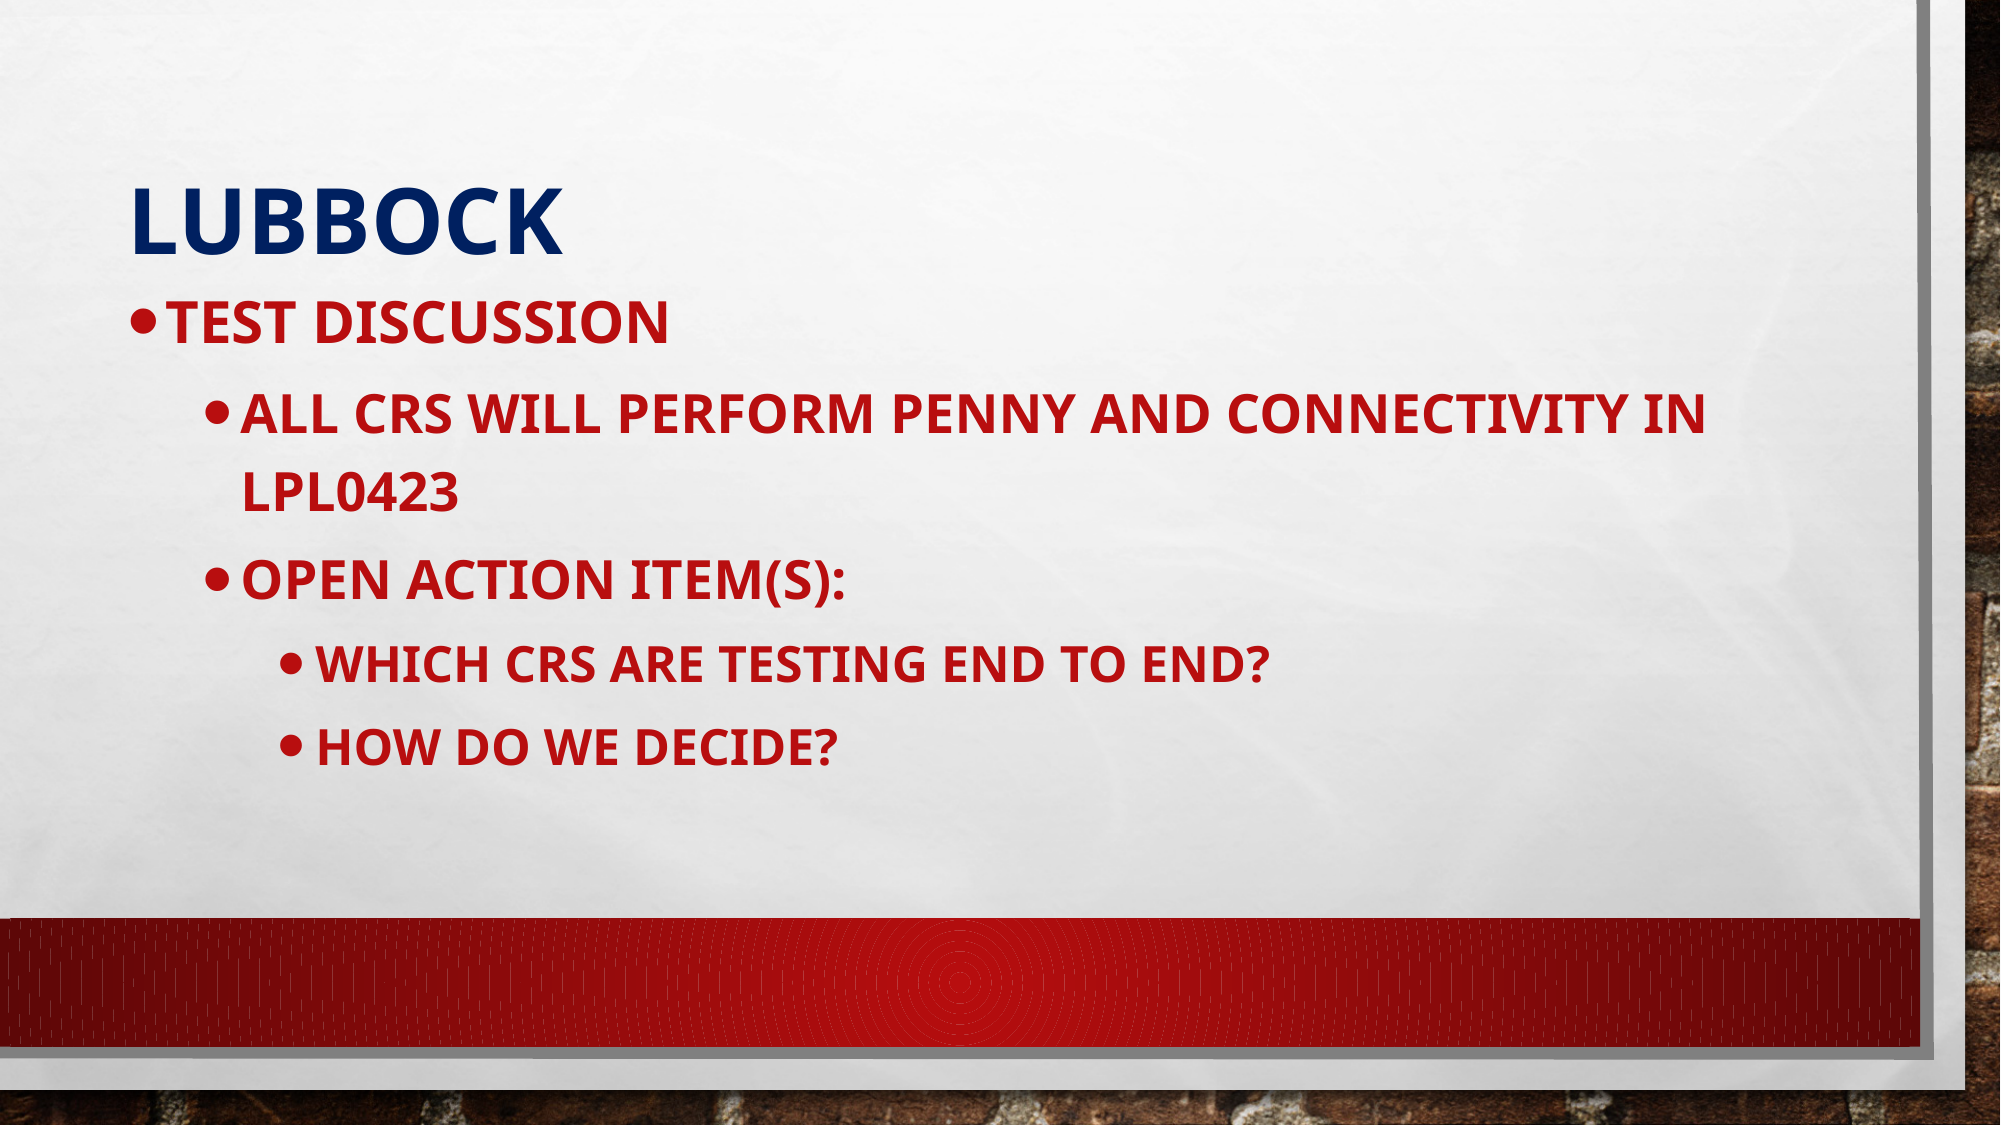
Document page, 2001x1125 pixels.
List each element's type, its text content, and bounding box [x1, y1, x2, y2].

title Lubbock [112, 112, 1818, 264]
list Test Discussion All CRs will perform Penny and Connectivity in LPL0423 Open Action Item(s): Which CRs are testing end to end? How do we decide? [112, 264, 1838, 938]
picture [0, 0, 2000, 1125]
